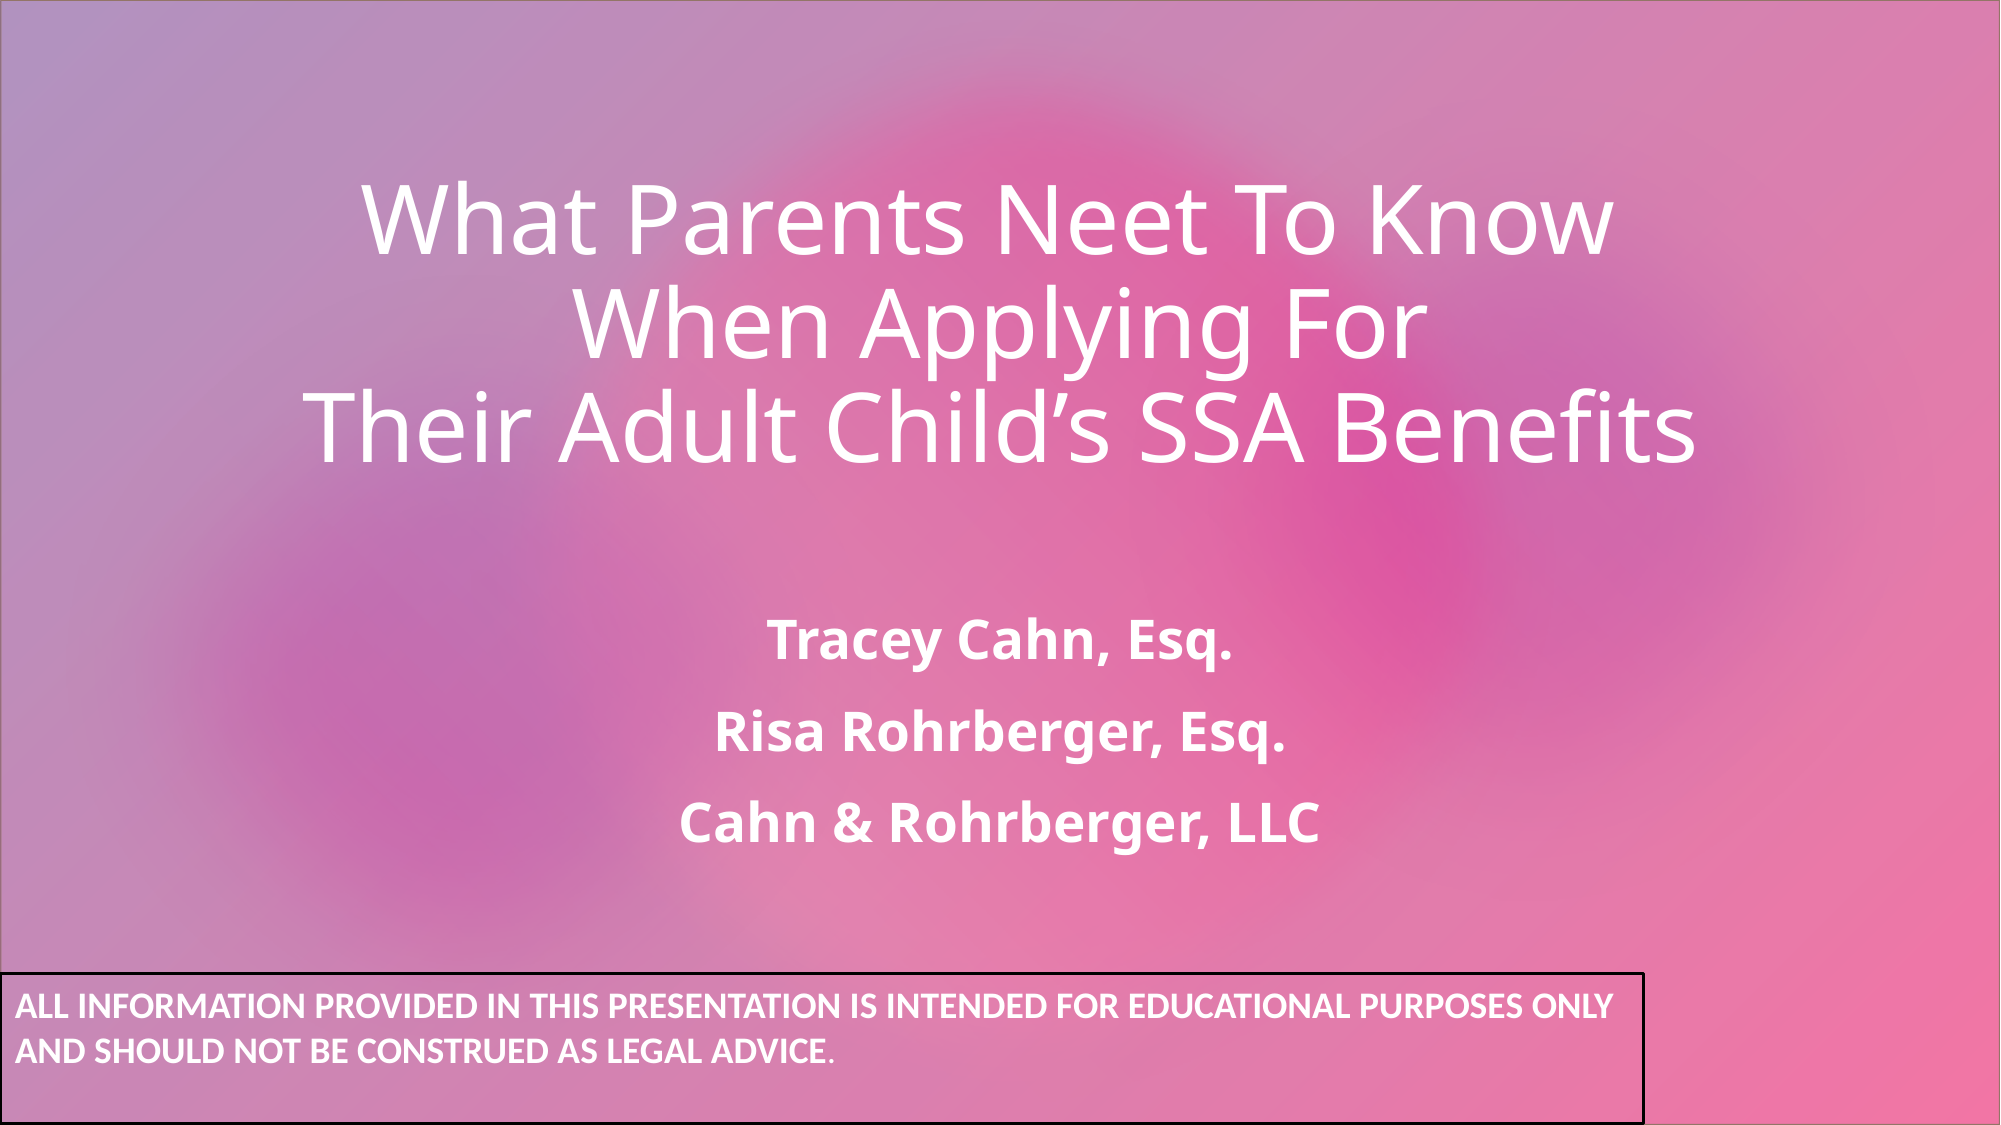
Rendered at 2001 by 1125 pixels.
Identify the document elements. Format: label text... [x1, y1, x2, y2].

title What Parents Neet To Know When Applying For Their Adult Child’s SSA Benefits [250, 99, 1751, 491]
text_box ALL INFORMATION PROVIDED IN THIS PRESENTATION IS INTENDED FOR EDUCATIONAL PURPOSES ONLY AND SHOULD NOT BE CONSTRUED AS LEGAL ADVICE. [0, 973, 1644, 1124]
list Tracey Cahn, Esq. Risa Rohrberger, Esq. Cahn & Rohrberger, LLC [250, 590, 1751, 864]
